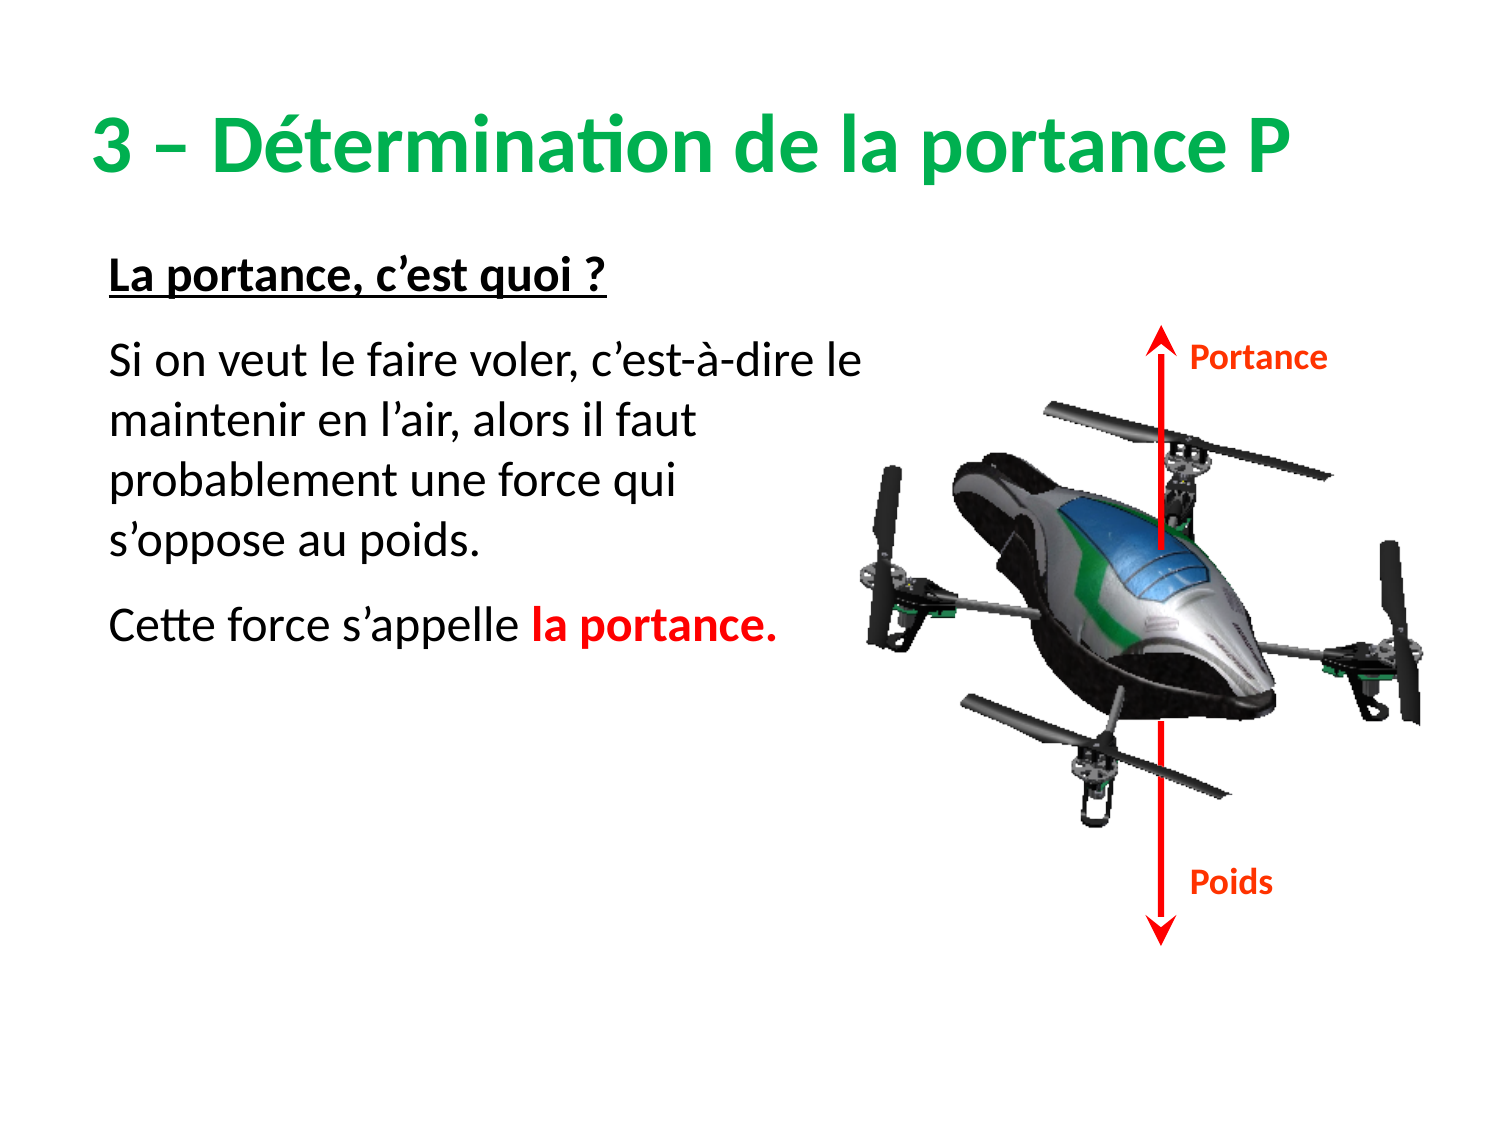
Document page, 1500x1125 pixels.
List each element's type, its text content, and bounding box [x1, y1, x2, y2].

title 3 – Détermination de la portance P [75, 45, 1425, 233]
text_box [835, 324, 1463, 947]
text_box La portance, c’est quoi ? Si on veut le faire voler, c’est-à-dire le maintenir en l’air, alors il faut probablement une force qui s’oppose au poids. Cette force s’appelle la portance. [93, 234, 879, 659]
